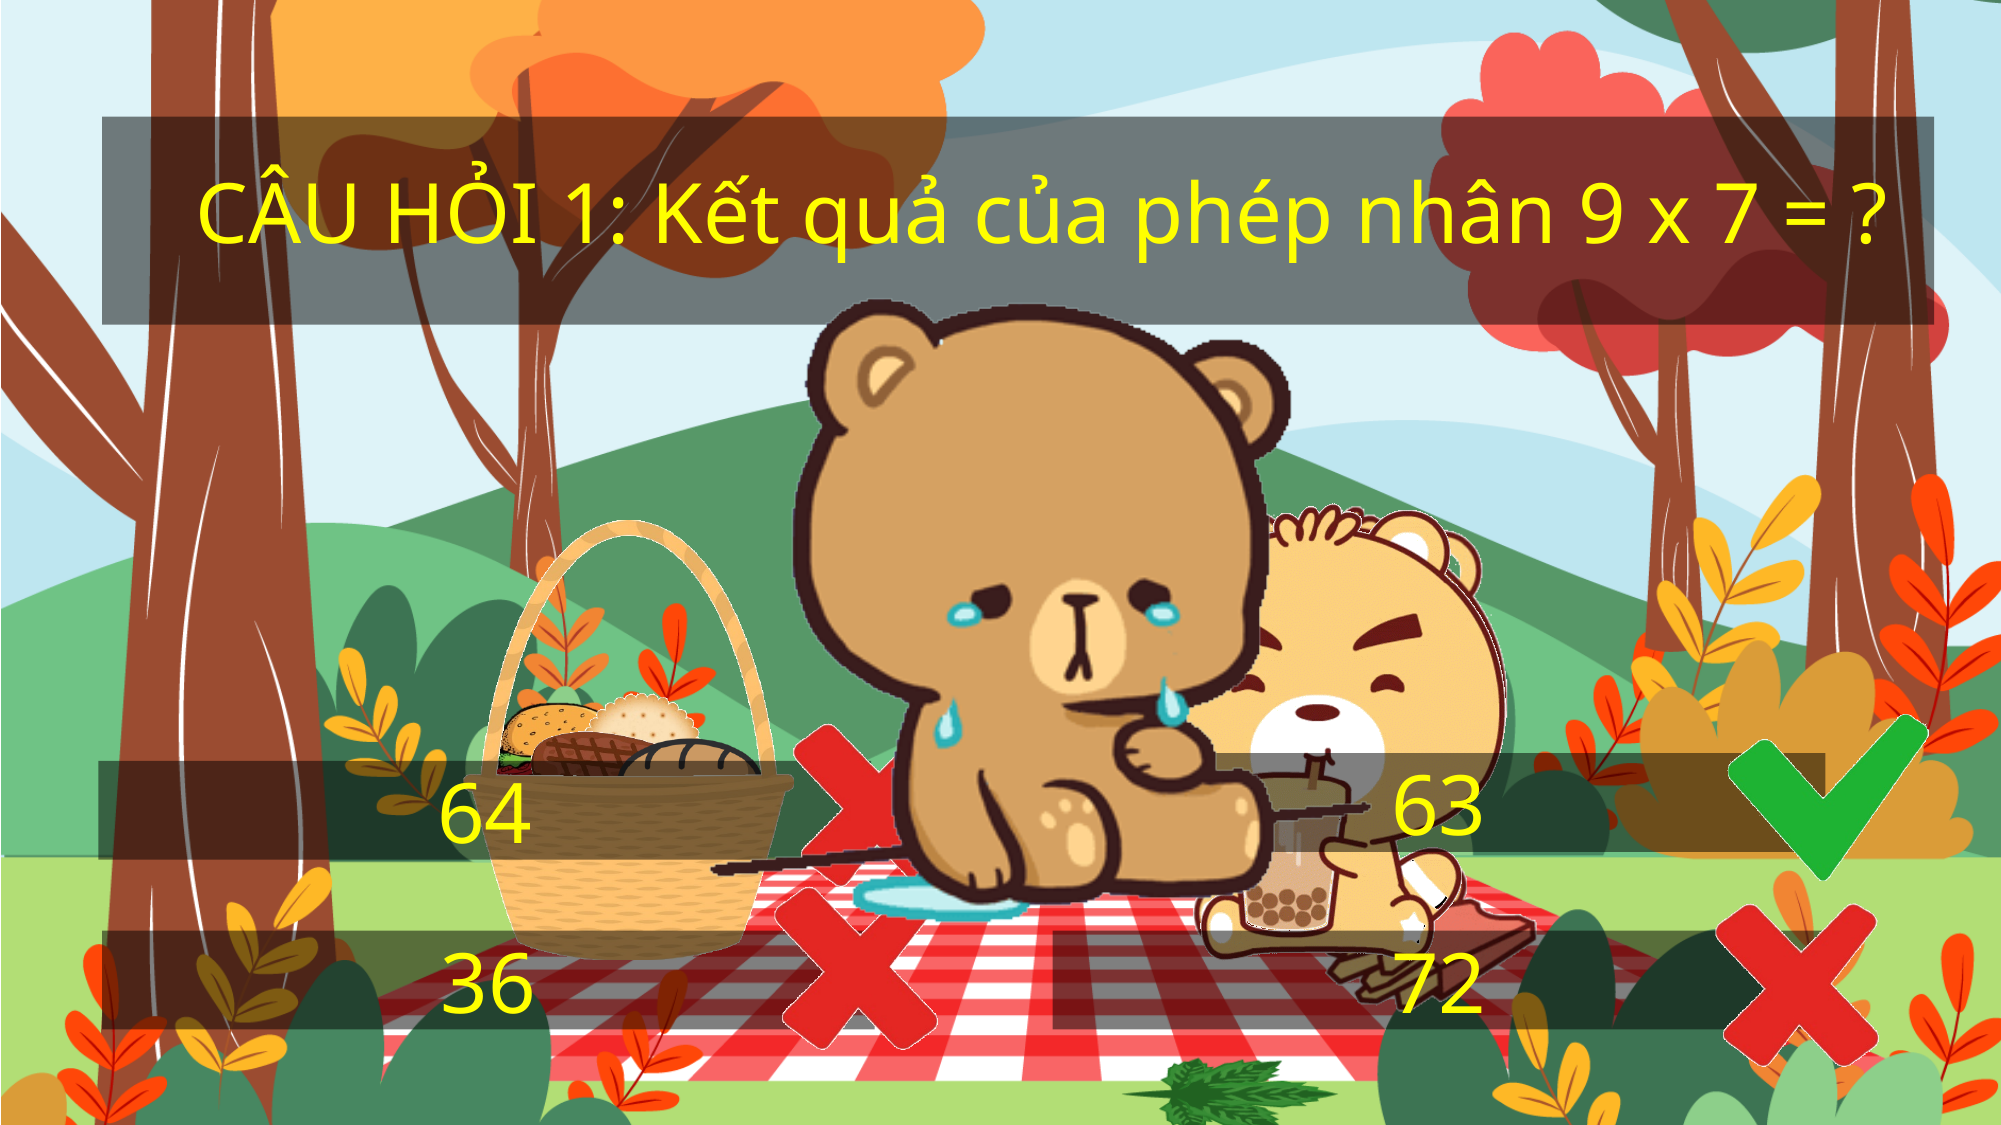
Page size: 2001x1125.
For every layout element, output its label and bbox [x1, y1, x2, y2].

text_box [4, 463, 2000, 1125]
text_box [1069, 485, 1565, 978]
picture [0, 0, 2001, 1125]
picture [1708, 702, 1935, 1074]
